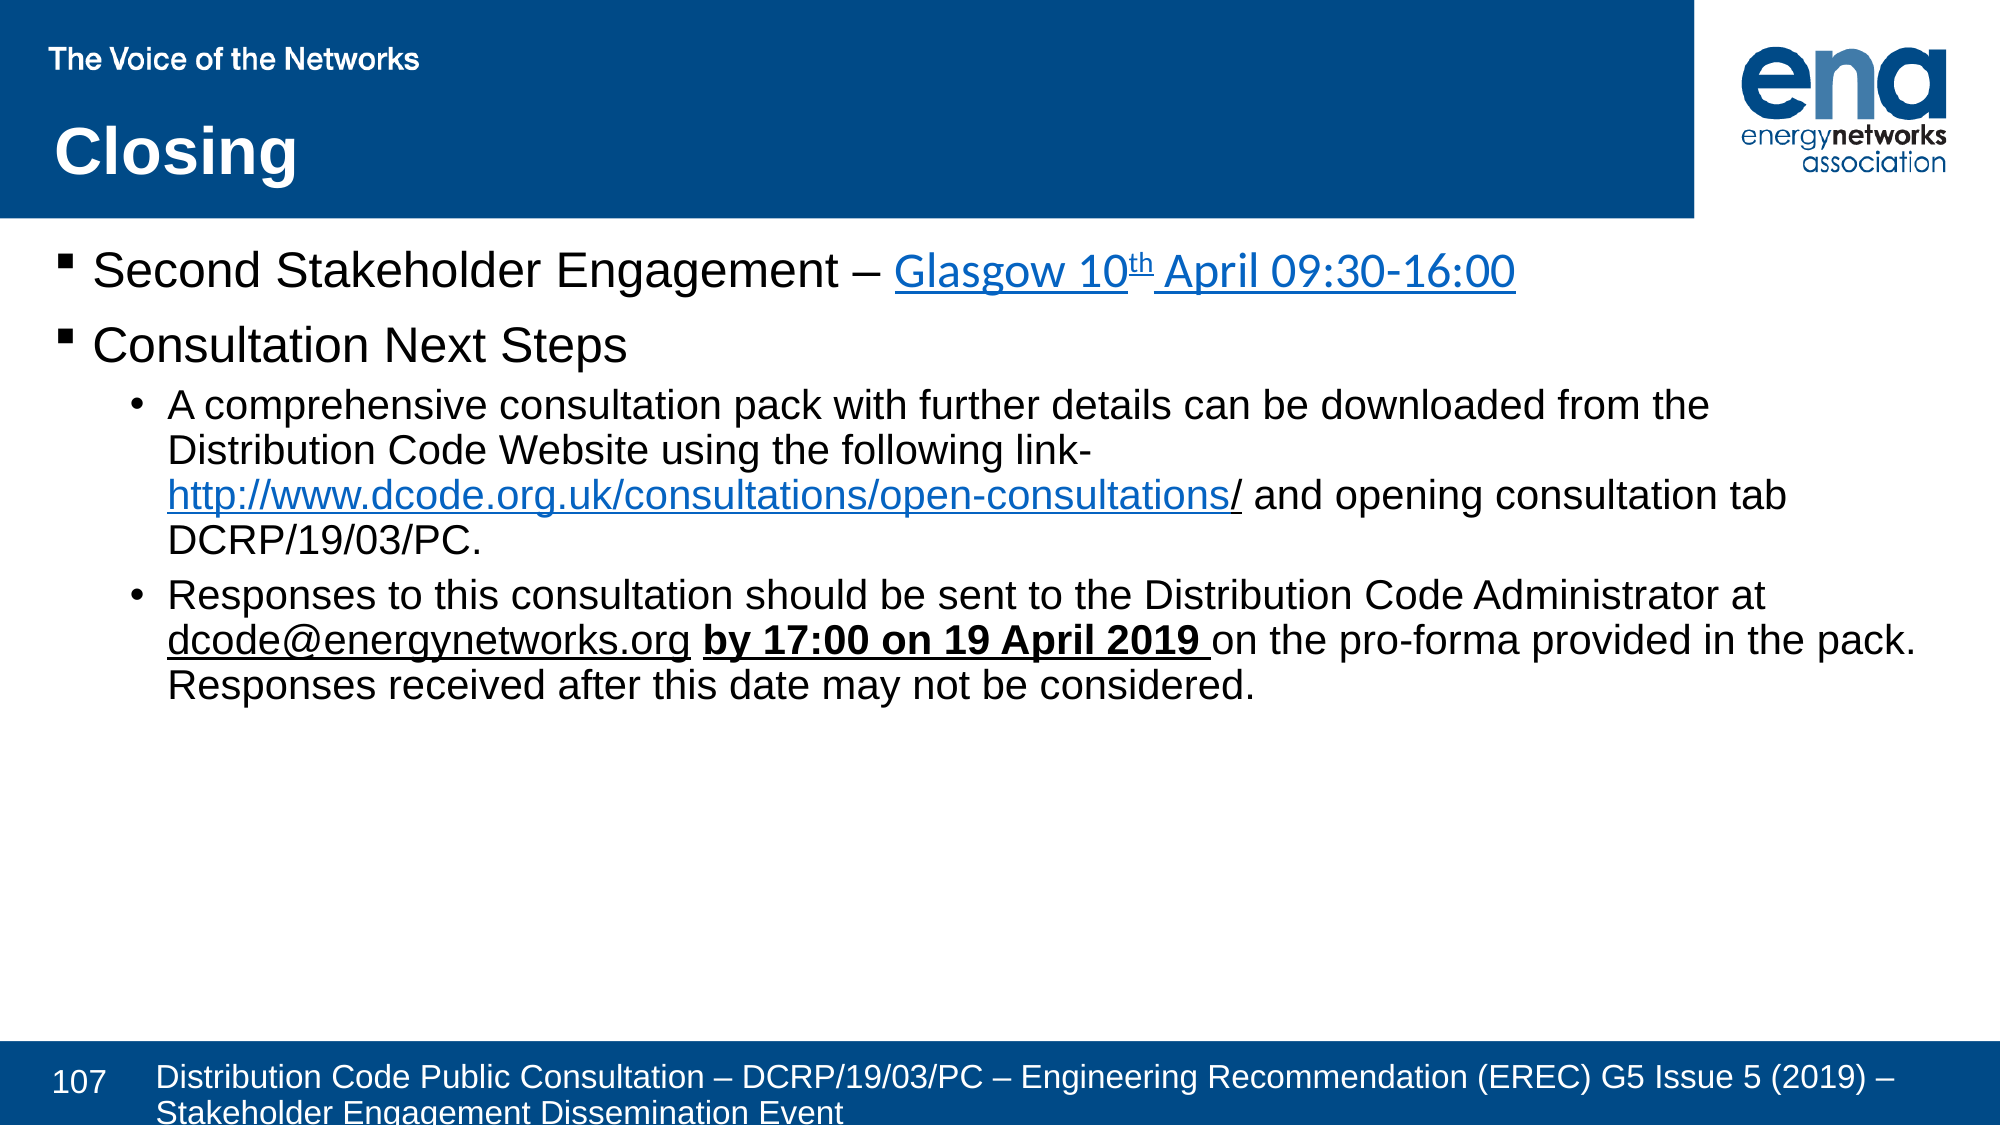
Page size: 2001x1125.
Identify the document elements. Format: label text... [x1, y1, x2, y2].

text_box Closing [39, 100, 1716, 196]
picture [0, 1042, 2000, 1125]
picture [0, 0, 2000, 218]
text_box Second Stakeholder Engagement – Glasgow 10th April 09:30-16:00 Consultation Next Steps A comprehensive consultation pack with further details can be downloaded from the Distribution Code Website using the following link- http://www.dcode.org.uk/consultations/open-consultations/ and opening consultation tab DCRP/19/03/PC. Responses to this consultation should be sent to the Distribution Code Administrator at dcode@energynetworks.org by 17:00 on 19 April 2019 on the pro-forma provided in the pack. Responses received after this date may not be considered. [39, 236, 1946, 1008]
title Distribution Code Public Consultation – DCRP/19/03/PC – Engineering Recommendation (EREC) G5 Issue 5 (2019) – Stakeholder Engagement Dissemination Event [140, 1052, 1947, 1113]
slide_number 107 [36, 1052, 139, 1113]
